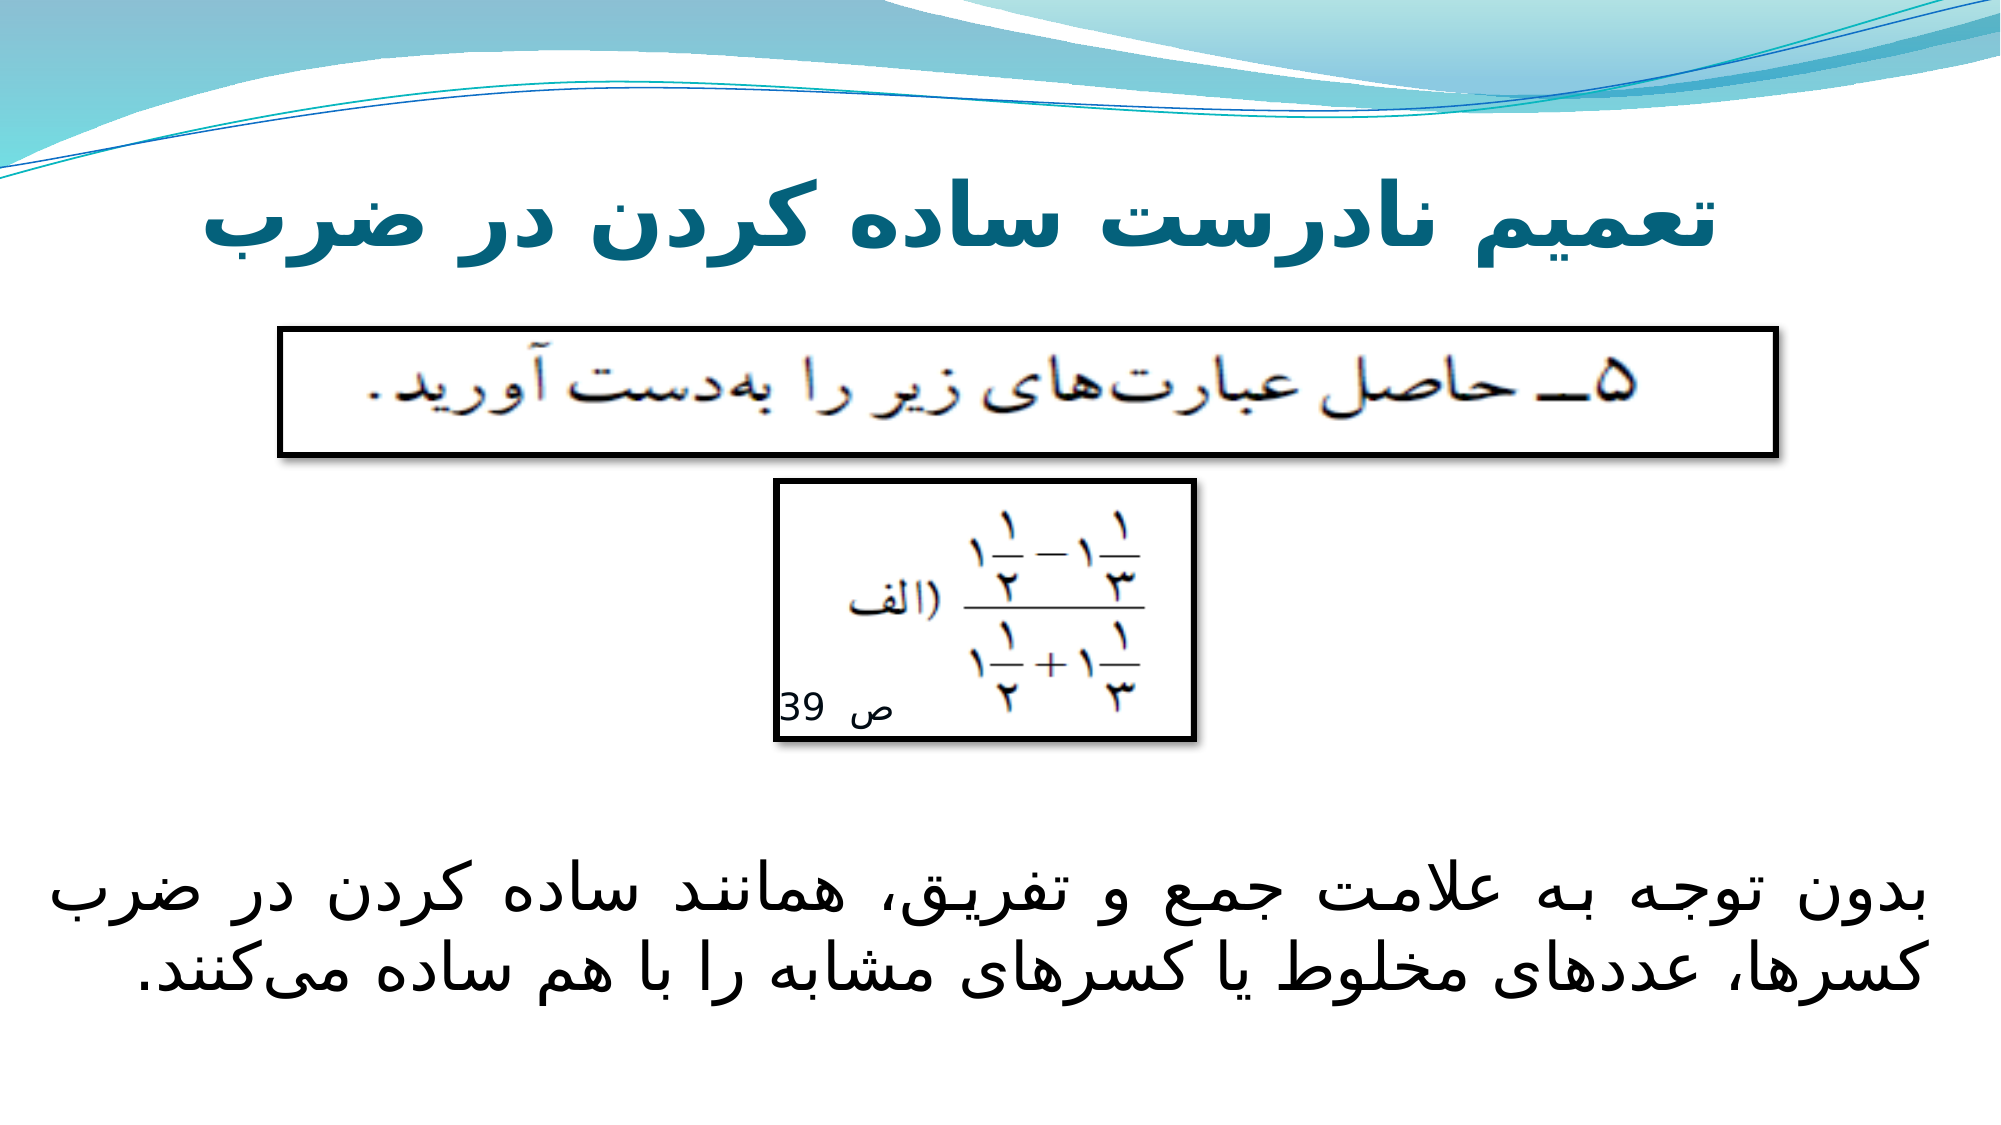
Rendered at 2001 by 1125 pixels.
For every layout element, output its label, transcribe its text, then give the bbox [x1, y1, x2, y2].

title تعمیم نادرست ساده کردن در ضرب [110, 84, 1811, 265]
text_box ص 39 [763, 675, 772, 736]
picture [779, 484, 1191, 737]
picture [283, 331, 1773, 453]
list بدون توجه به علامت جمع و تفریق، همانند ساده کردن در ضرب کسرها، عددهای مخلوط یا کسرهای مشابه را با هم ساده می‌کنند. [25, 836, 1945, 1047]
